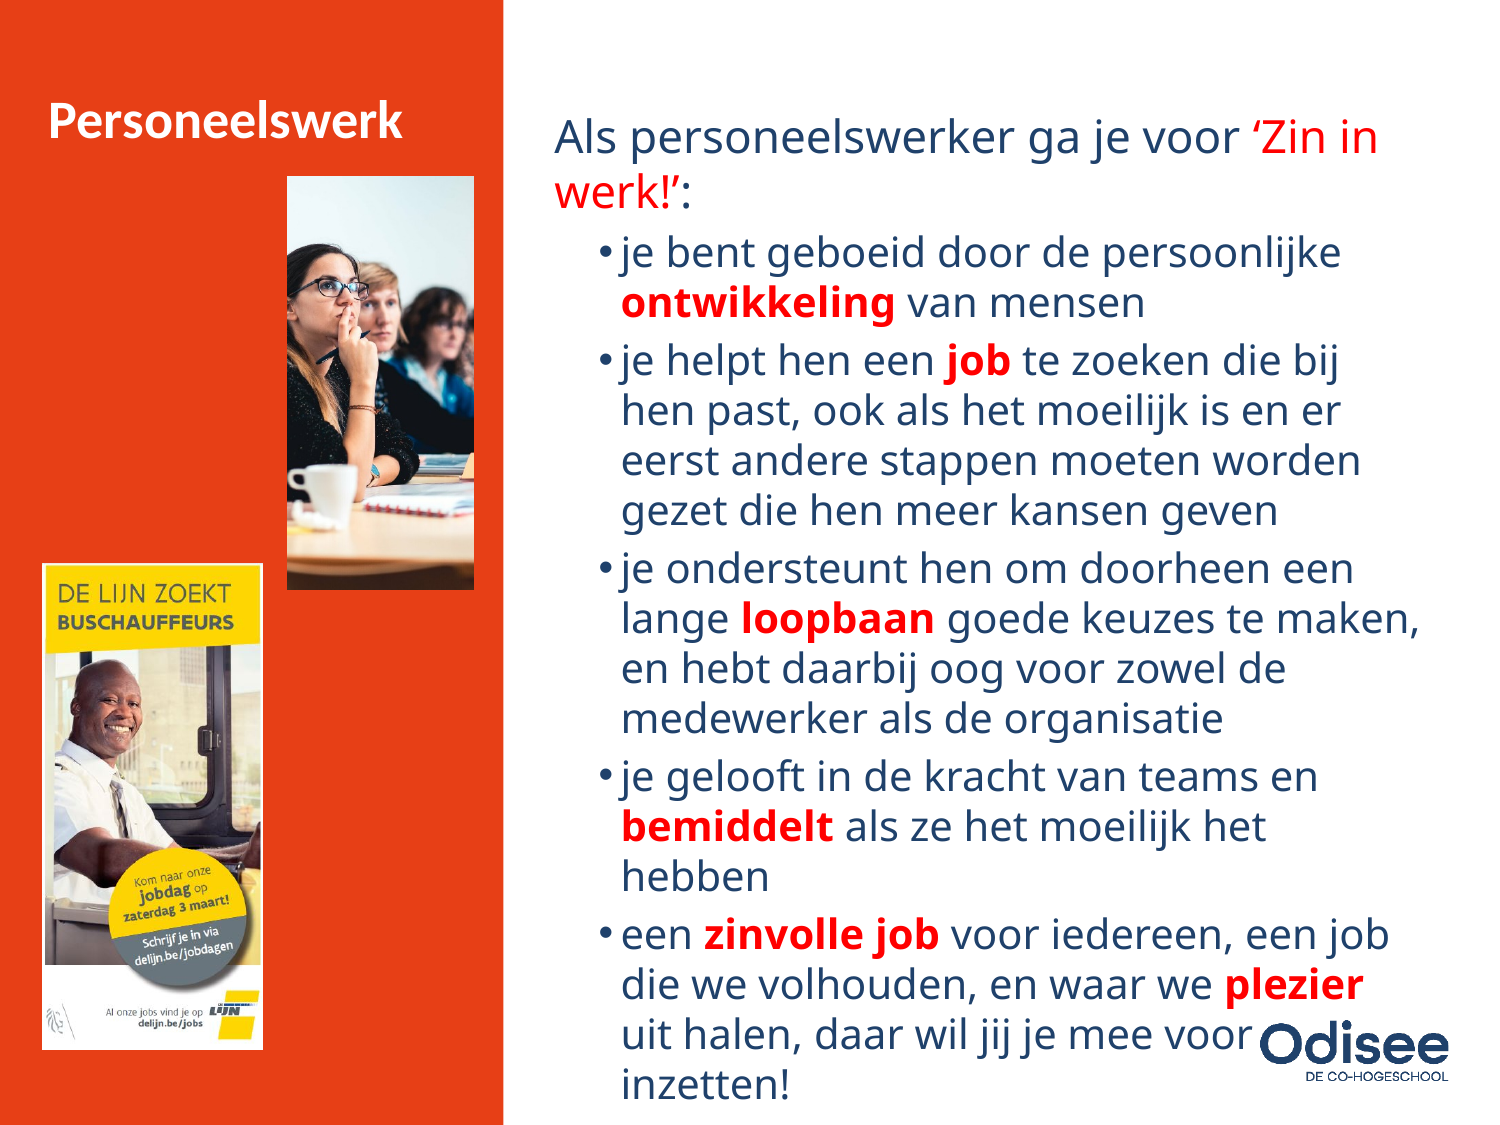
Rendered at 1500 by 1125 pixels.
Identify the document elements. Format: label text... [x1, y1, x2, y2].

text_box Als personeelswerker ga je voor ‘Zin in werk!’: je bent geboeid door de persoonlijke ontwikkeling van mensen je helpt hen een job te zoeken die bij hen past, ook als het moeilijk is en er eerst andere stappen moeten worden gezet die hen meer kansen geven je ondersteunt hen om doorheen een lange loopbaan goede keuzes te maken, en hebt daarbij oog voor zowel de medewerker als de organisatie je gelooft in de kracht van teams en bemiddelt als ze het moeilijk het hebben een zinvolle job voor iedereen, een job die we volhouden, en waar we plezier uit halen, daar wil jij je mee voor inzetten! [539, 100, 1437, 905]
picture [42, 563, 263, 1050]
text_box [0, 0, 504, 1125]
picture [287, 176, 474, 590]
picture [1260, 1020, 1449, 1081]
text_box [773, 231, 1447, 990]
title Personeelswerk [48, 97, 431, 347]
